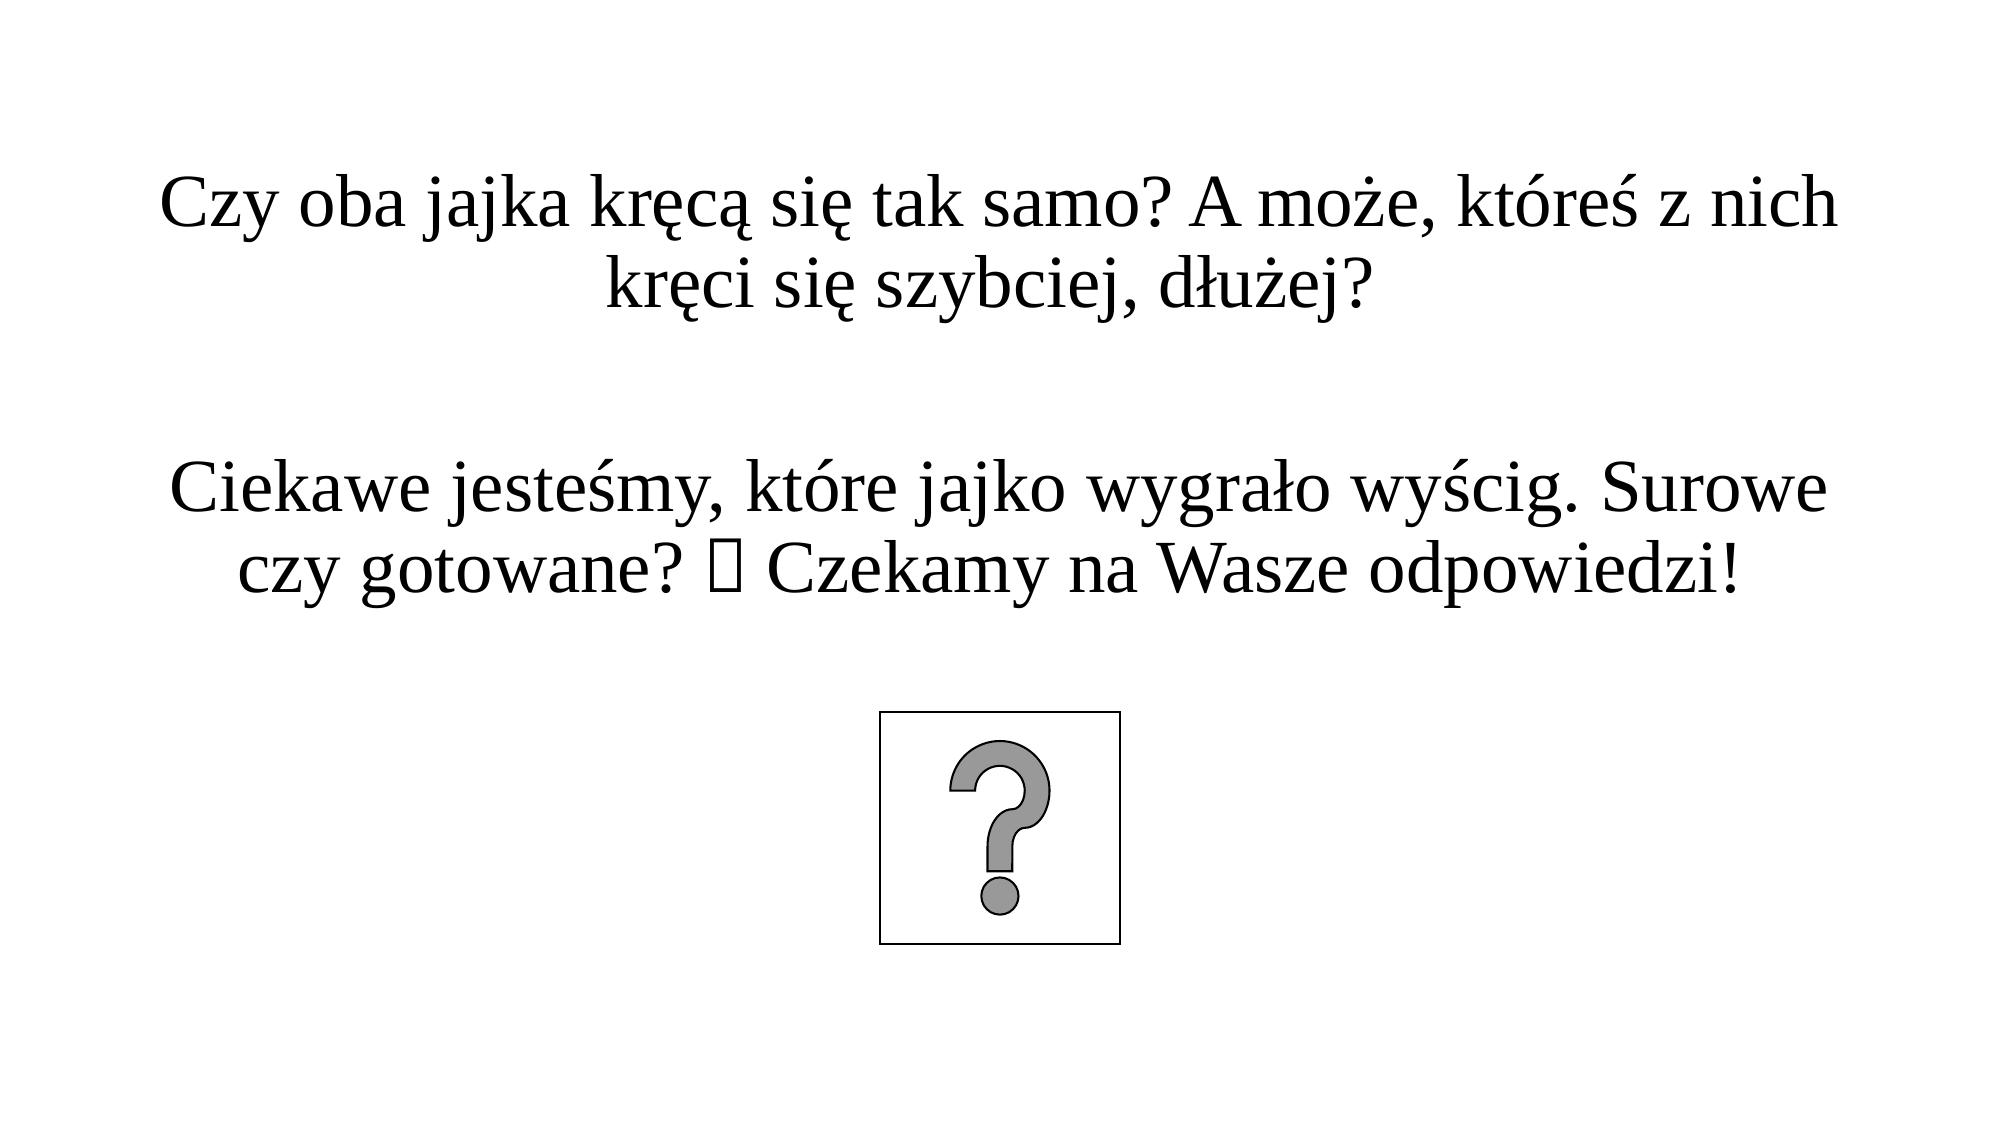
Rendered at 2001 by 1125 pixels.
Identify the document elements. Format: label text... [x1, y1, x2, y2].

list Czy oba jajka kręcą się tak samo? A może, któreś z nich kręci się szybciej, dłużej? Ciekawe jesteśmy, które jajko wygrało wyścig. Surowe czy gotowane?  Czekamy na Wasze odpowiedzi! [137, 63, 1863, 1069]
text_box [879, 711, 1121, 945]
